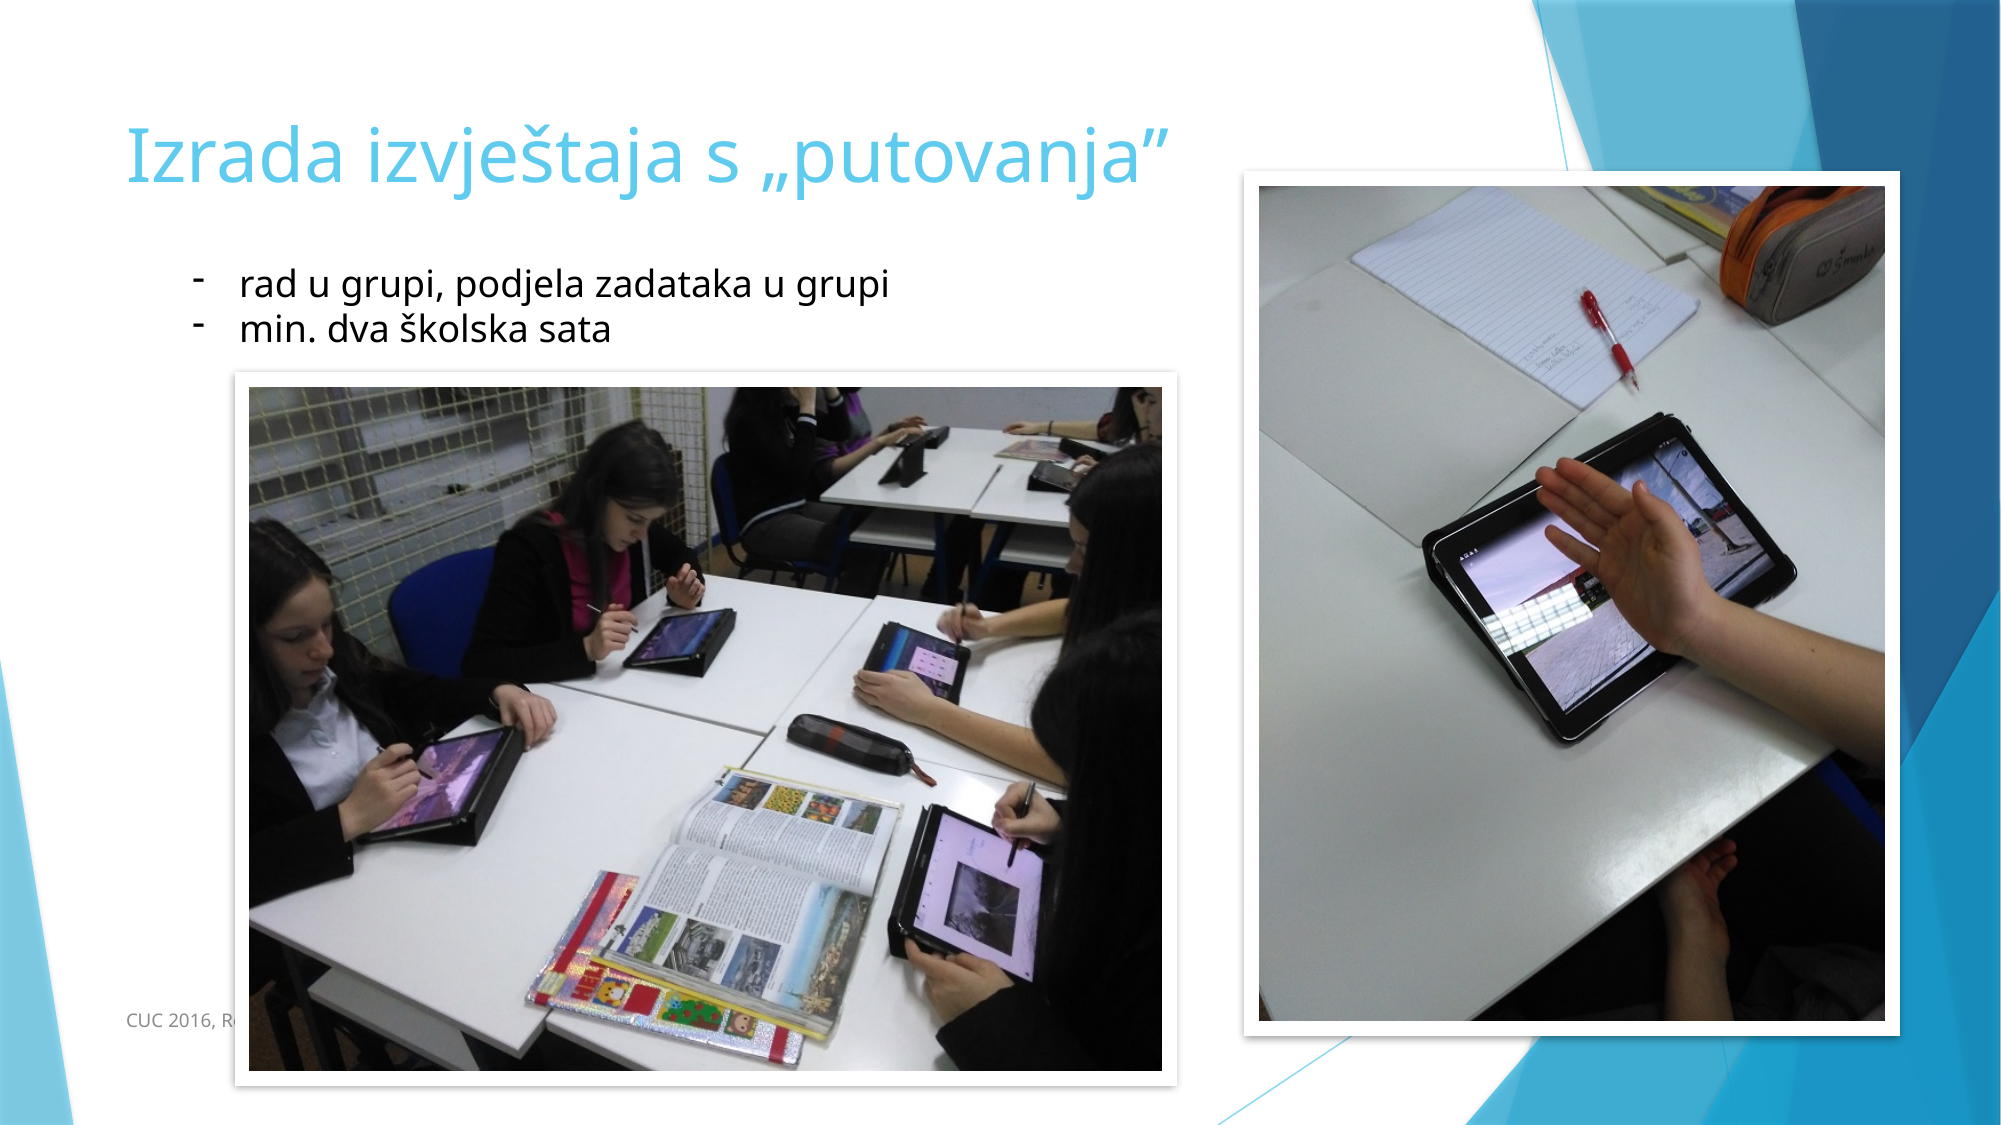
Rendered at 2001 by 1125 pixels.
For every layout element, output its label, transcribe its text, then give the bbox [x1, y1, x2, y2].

picture [1258, 185, 1886, 1022]
title Izrada izvještaja s „putovanja” [111, 99, 1522, 317]
footer CUC 2016, Rovinj, 9. - 11. 11. 2016. [111, 991, 229, 1051]
slide_number 12 [1409, 1045, 1522, 1051]
text_box rad u grupi, podjela zadataka u grupi min. dva školska sata [177, 252, 906, 357]
picture [248, 386, 1163, 1072]
